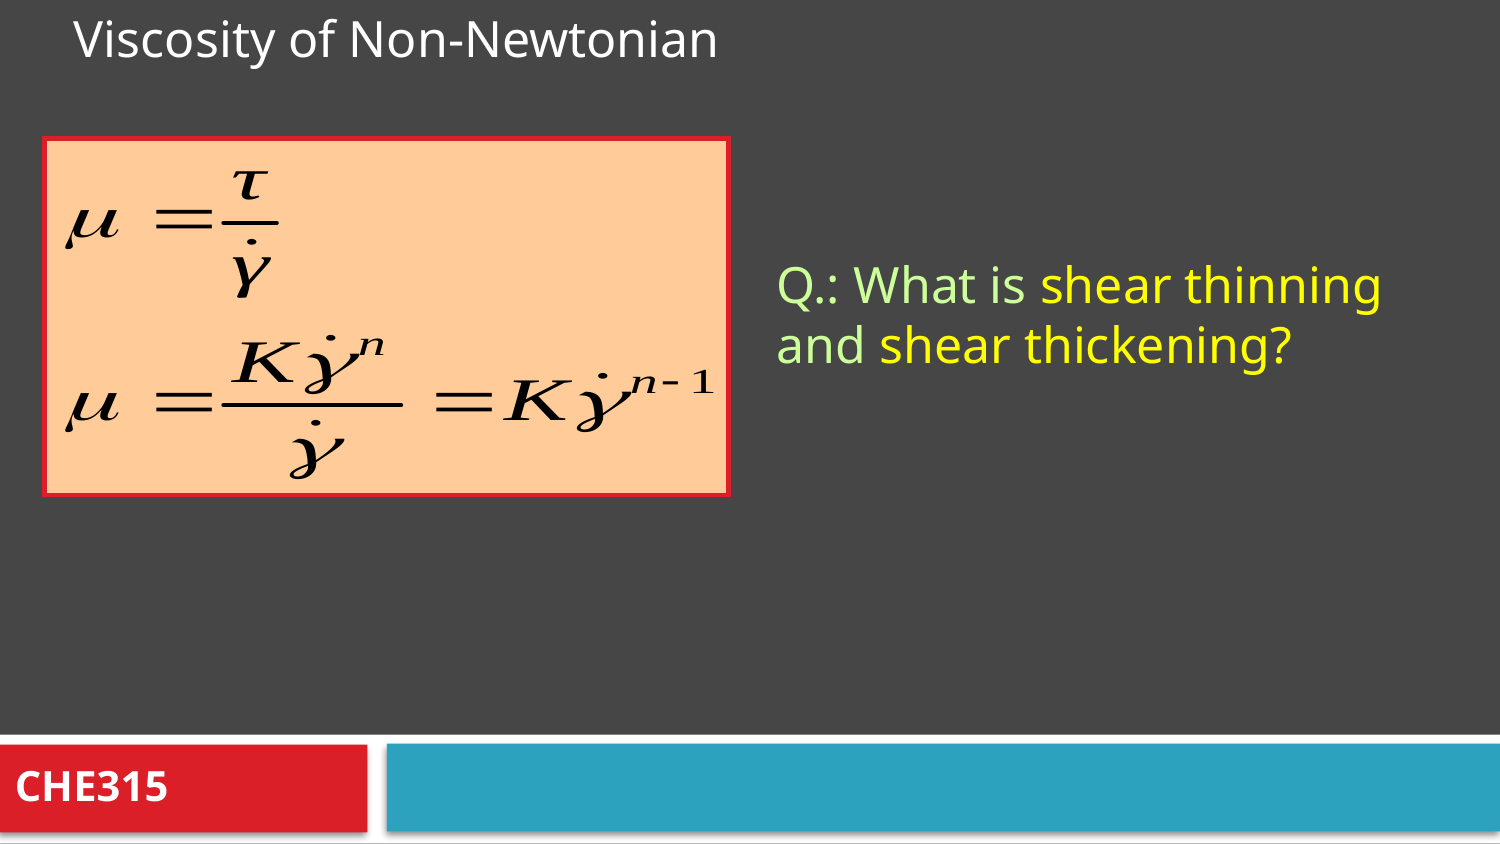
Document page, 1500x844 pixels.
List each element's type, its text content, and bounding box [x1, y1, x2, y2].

text_box Q.: What is shear thinning and shear thickening? [761, 246, 1465, 381]
text_box CHE315 [0, 752, 361, 818]
text_box Viscosity of Non-Newtonian [59, 0, 735, 75]
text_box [46, 140, 727, 493]
